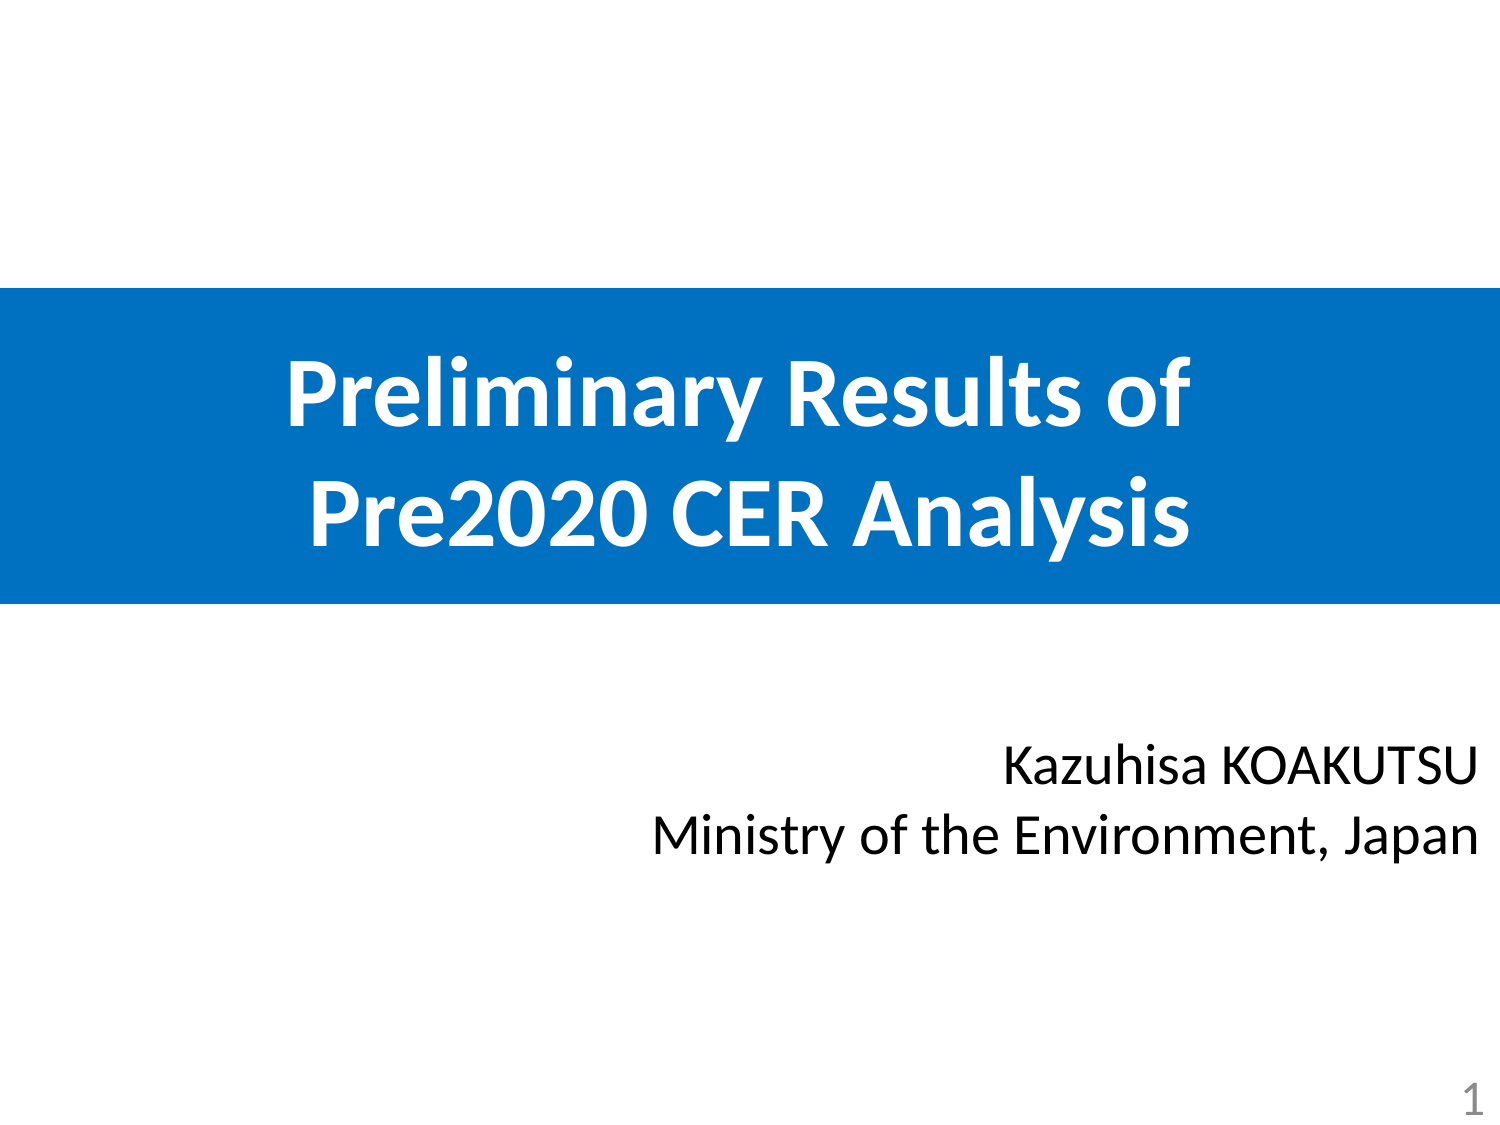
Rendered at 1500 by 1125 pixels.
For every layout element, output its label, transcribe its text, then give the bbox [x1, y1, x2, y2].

slide_number 1 [1162, 1065, 1500, 1125]
text_box Preliminary Results of Pre2020 CER Analysis [0, 288, 1500, 604]
text_box Kazuhisa KOAKUTSU Ministry of the Environment, Japan [635, 718, 1495, 874]
